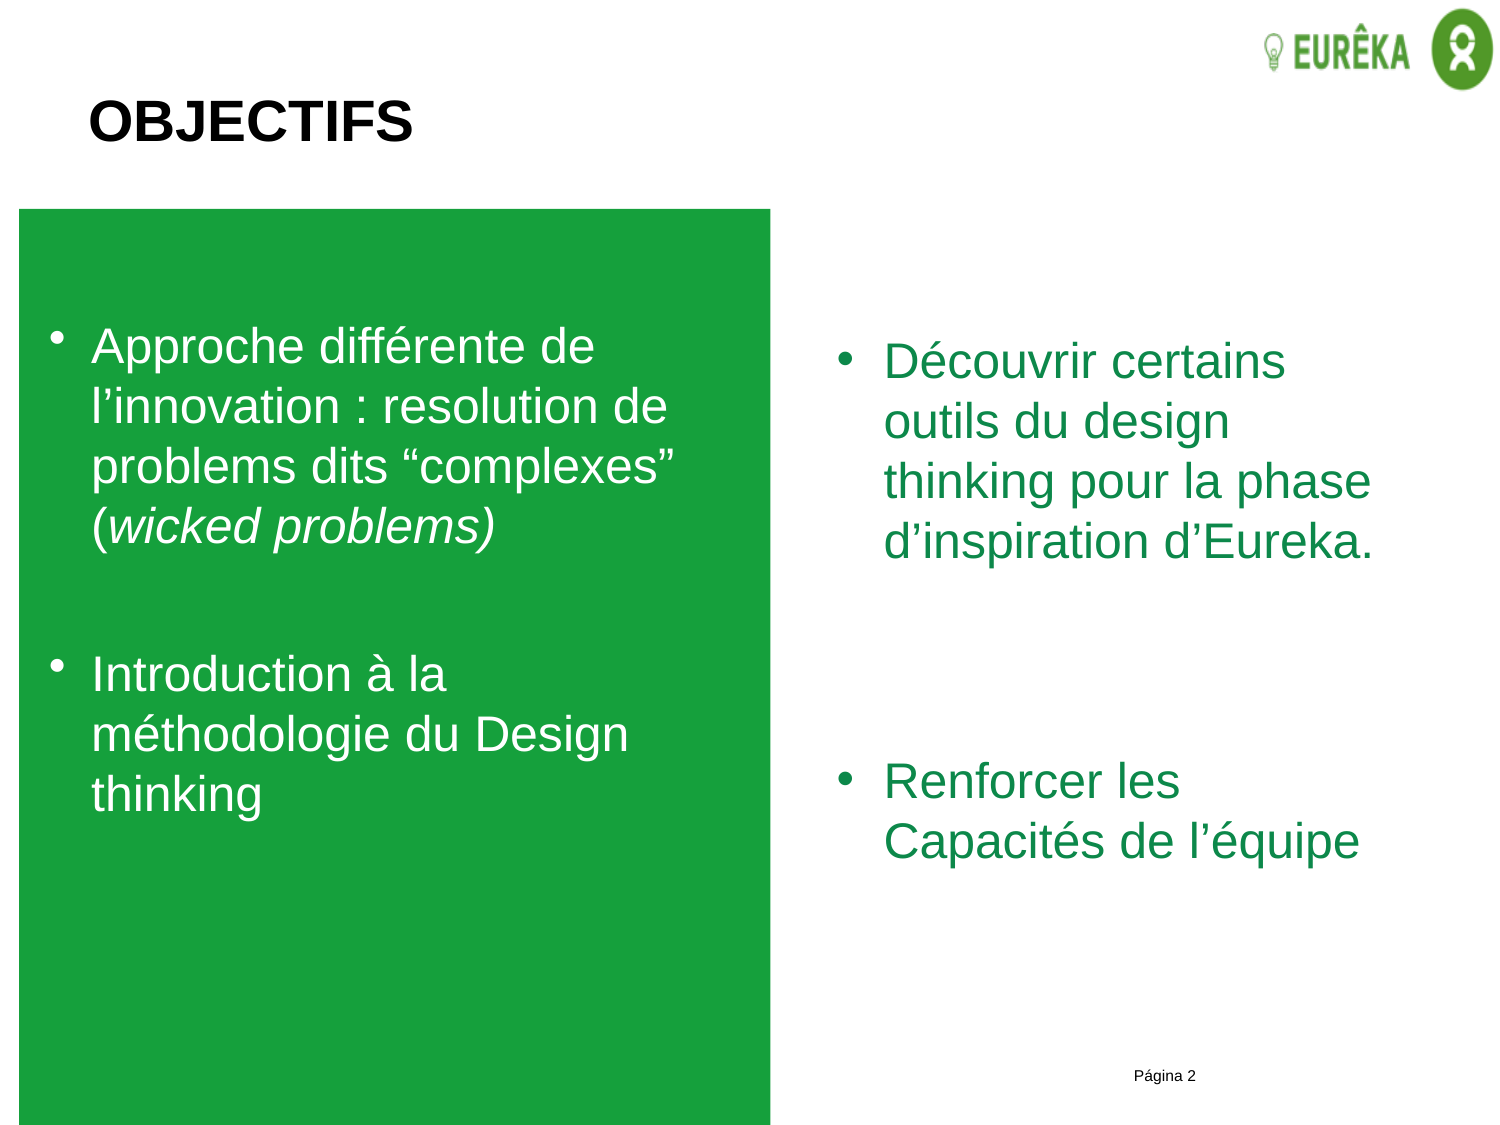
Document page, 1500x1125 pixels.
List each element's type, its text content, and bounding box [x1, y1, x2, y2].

picture [1256, 22, 1411, 80]
text_box OBJECTIFS [73, 75, 430, 161]
picture [1421, 6, 1500, 101]
list Approche différente de l’innovation : resolution de problems dits “complexes” (wicked problems) Introduction à la méthodologie du Design thinking [33, 305, 704, 1001]
text_box [19, 208, 771, 1125]
text_box Découvrir certains outils du design thinking pour la phase d’inspiration d’Eureka. Renforcer les Capacités de l’équipe [821, 286, 1395, 996]
